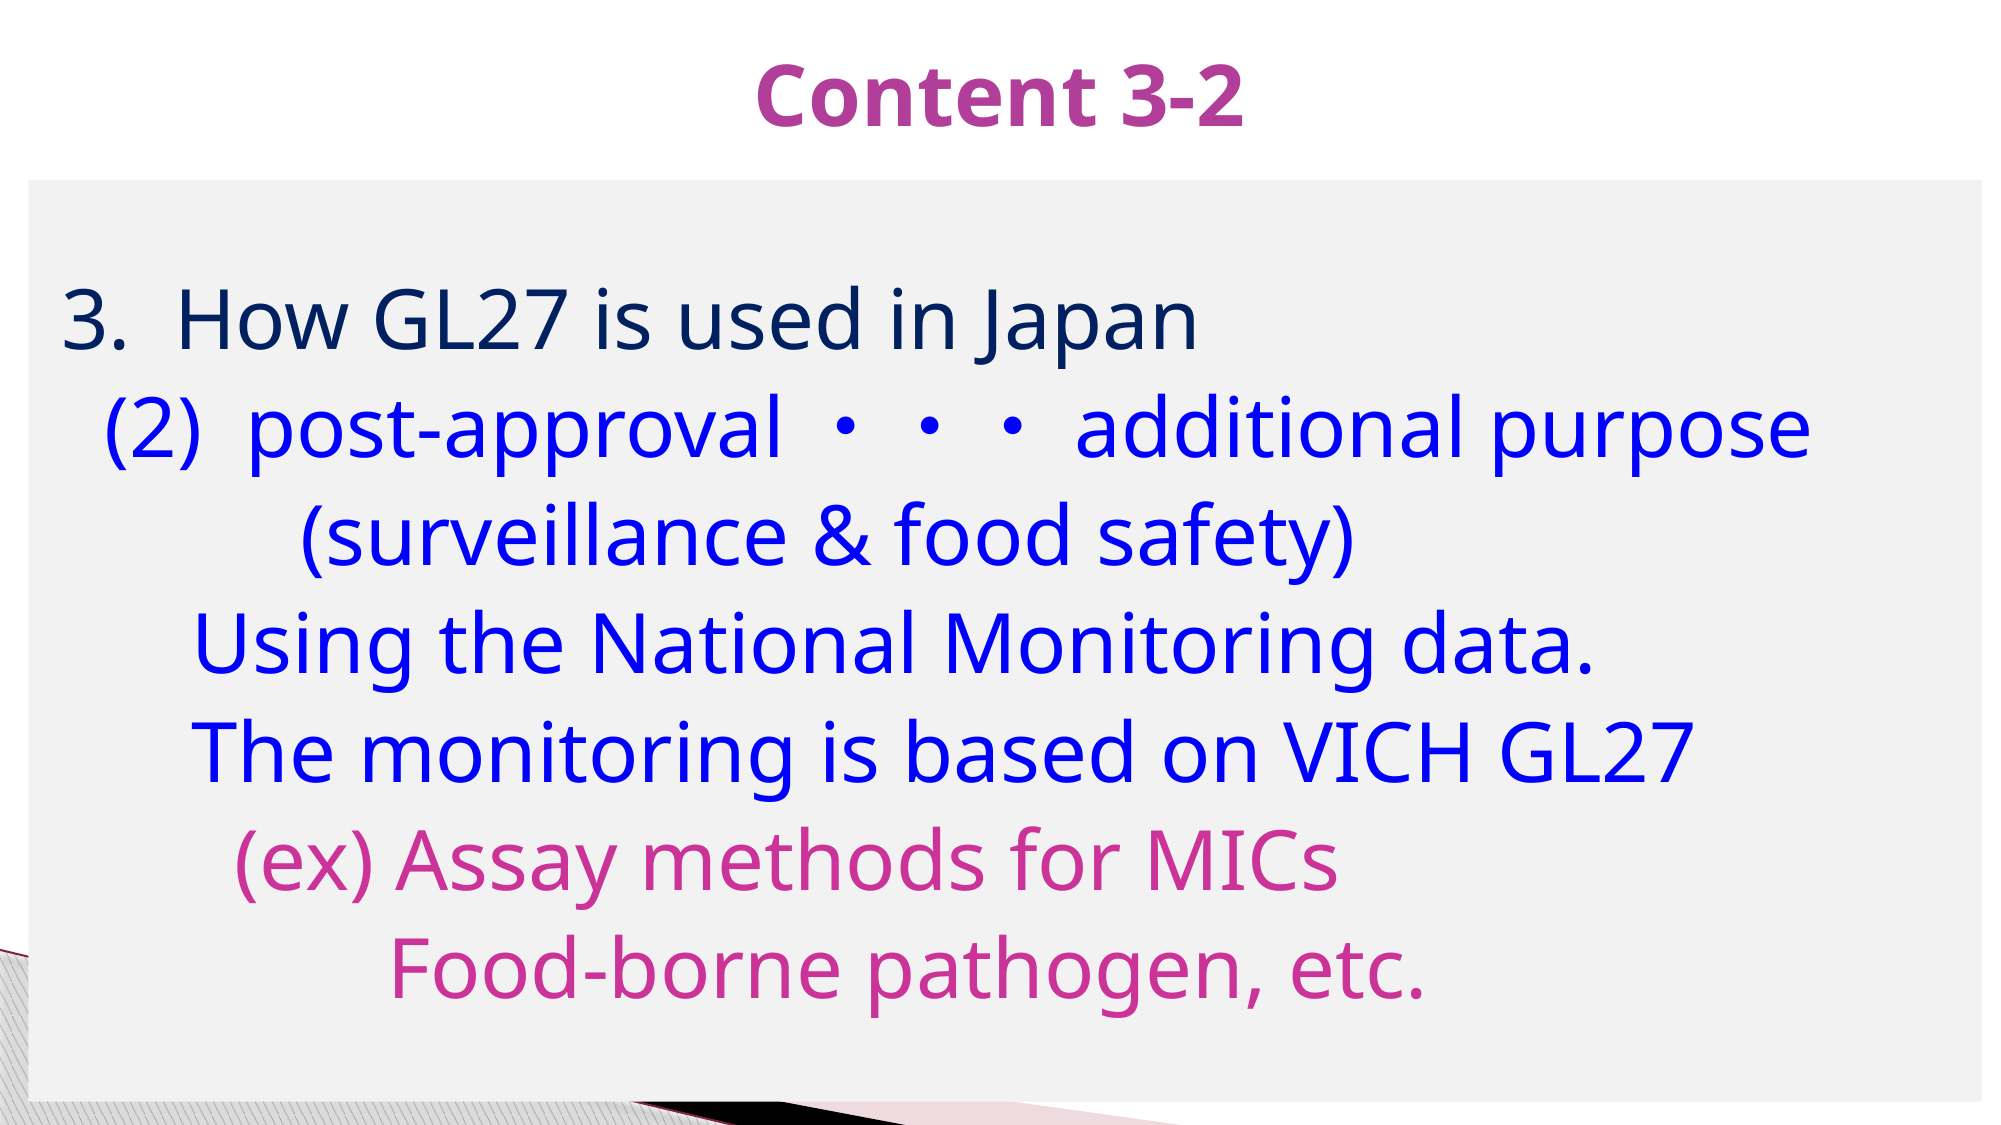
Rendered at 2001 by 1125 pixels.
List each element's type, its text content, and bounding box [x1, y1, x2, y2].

list 3. How GL27 is used in Japan (2) post-approval・・・additional purpose (surveillance & food safety) Using the National Monitoring data. The monitoring is based on VICH GL27 (ex) Assay methods for MICs Food-borne pathogen, etc. [28, 179, 1982, 1102]
title Content 3-2 [99, 16, 1900, 168]
